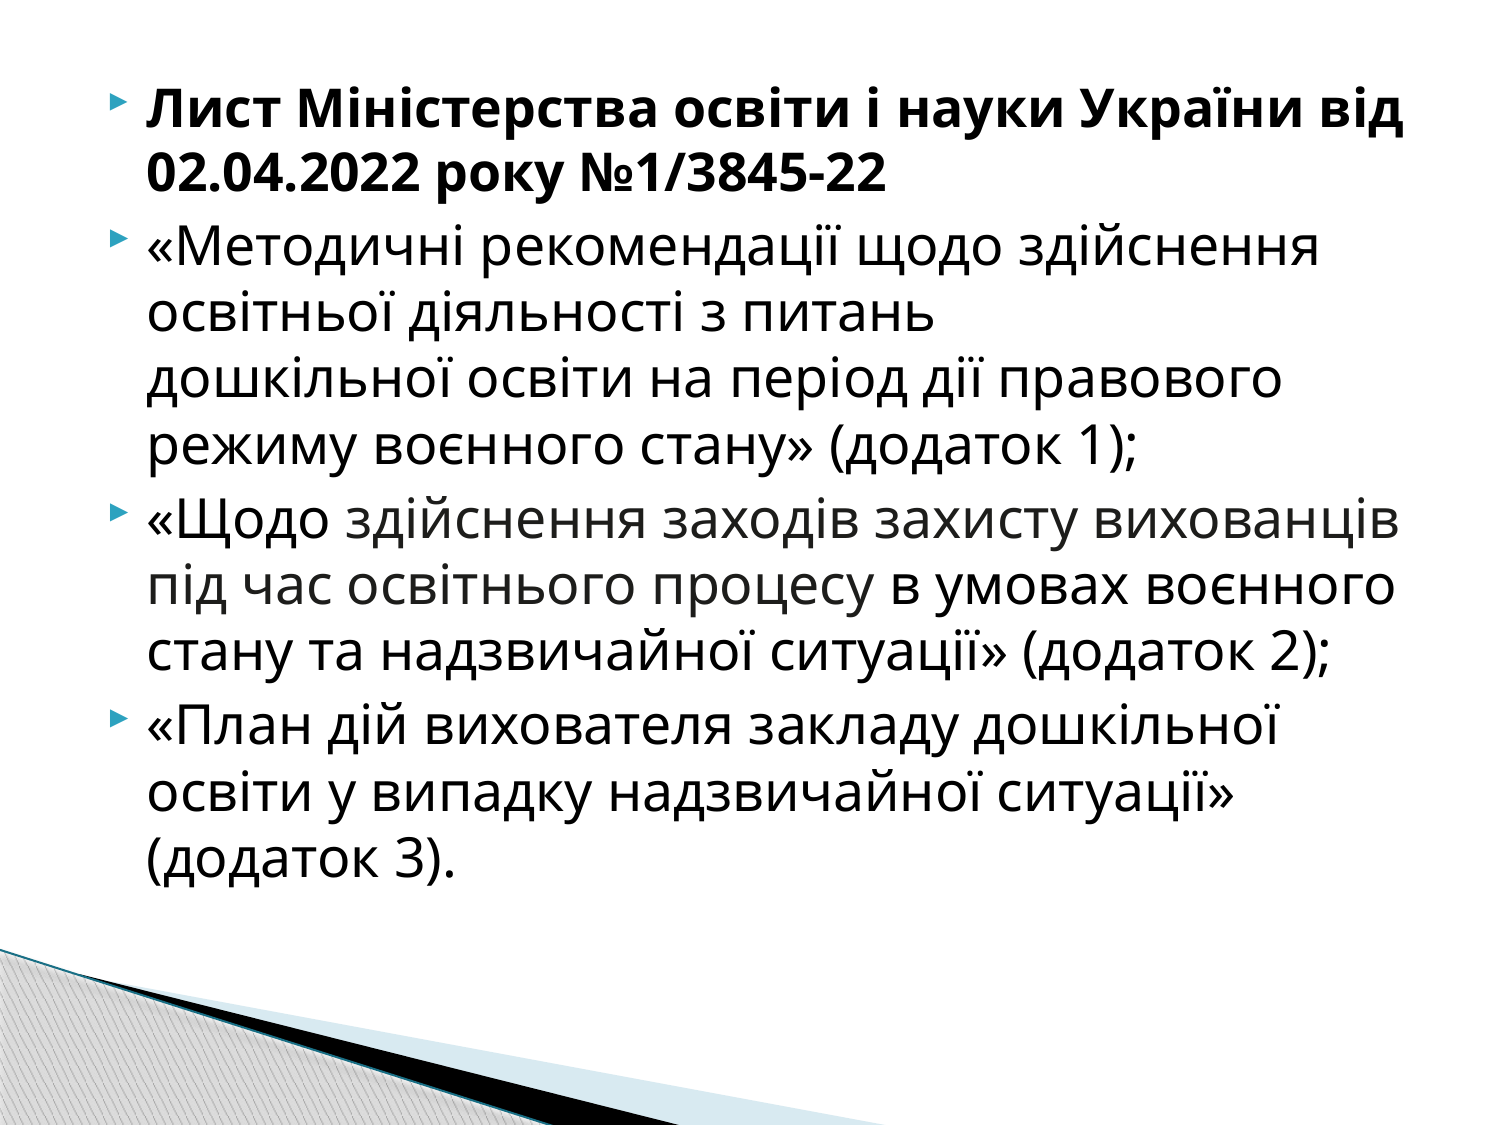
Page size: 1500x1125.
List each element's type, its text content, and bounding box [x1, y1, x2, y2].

list Лист Міністерства освіти і науки України від 02.04.2022 року №1/3845-22 «Методичні рекомендації щодо здійснення освітньої діяльності з питань дошкільної освіти на період дії правового режиму воєнного стану» (додаток 1); «Щодо здійснення заходів захисту вихованців під час освітнього процесу в умовах воєнного стану та надзвичайної ситуації» (додаток 2); «План дій вихователя закладу дошкільної освіти у випадку надзвичайної ситуації» (додаток 3). [75, 66, 1425, 986]
